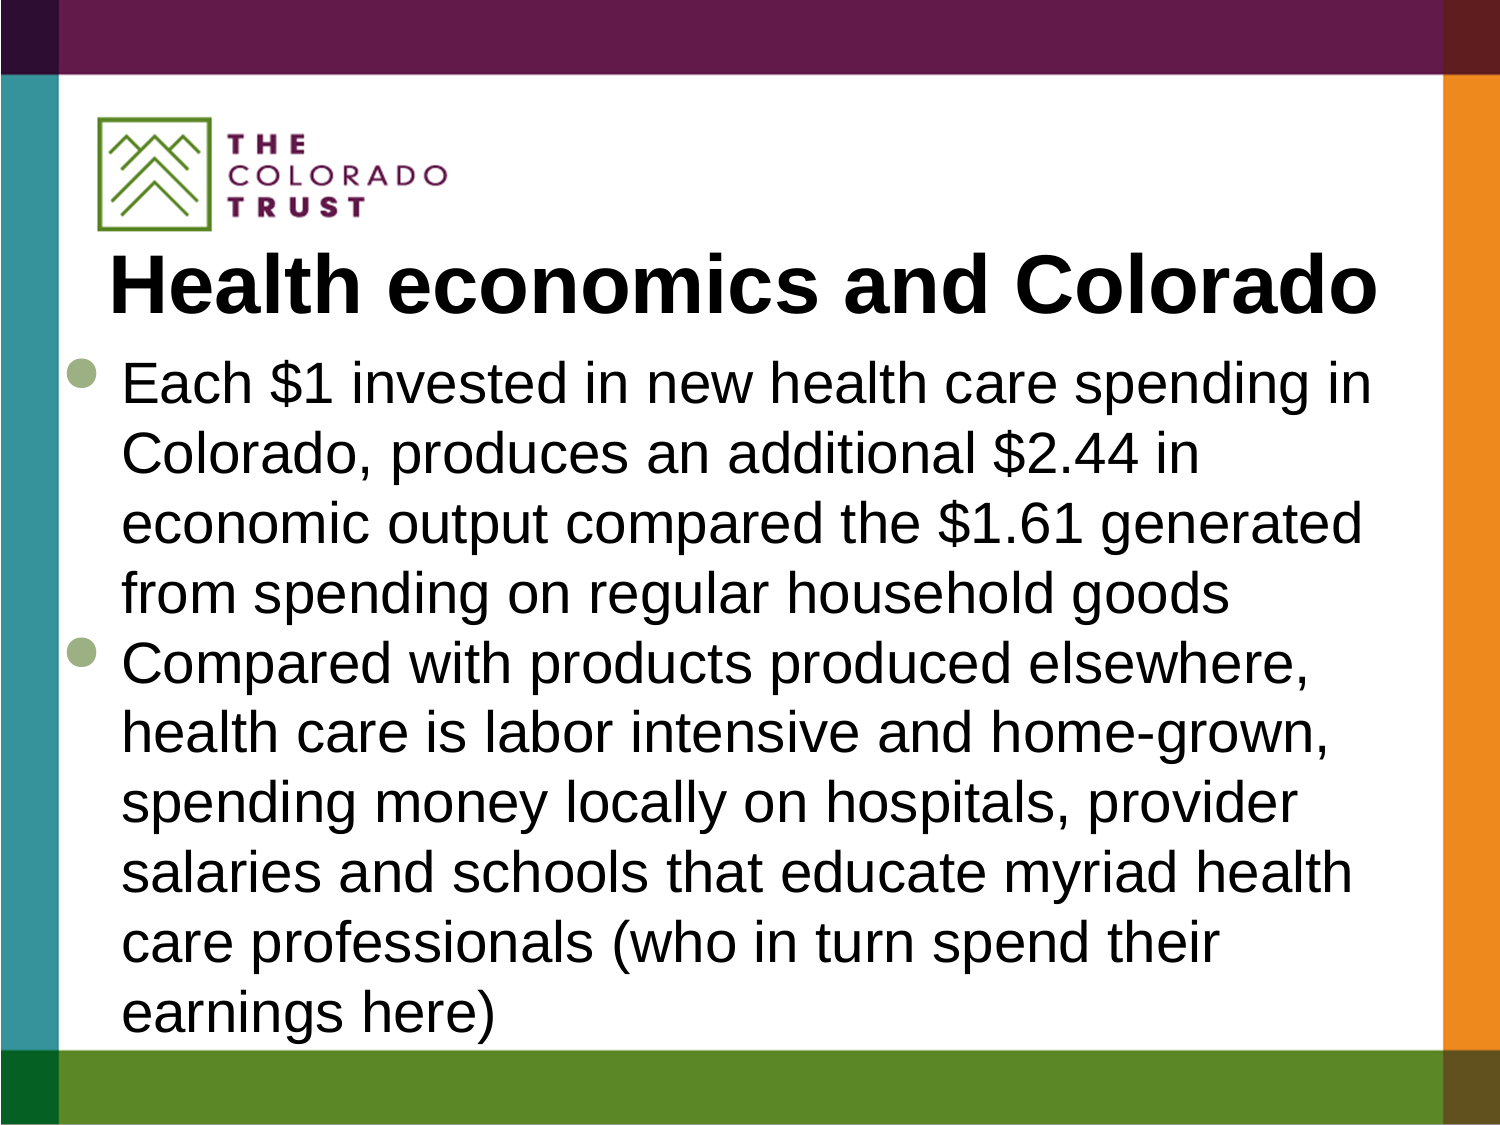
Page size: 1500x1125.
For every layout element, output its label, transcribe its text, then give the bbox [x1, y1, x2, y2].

picture [0, 0, 1500, 1125]
list Each $1 invested in new health care spending in Colorado, produces an additional $2.44 in economic output compared the $1.61 generated from spending on regular household goods Compared with products produced elsewhere, health care is labor intensive and home-grown, spending money locally on hospitals, provider salaries and schools that educate myriad health care professionals (who in turn spend their earnings here) [49, 336, 1438, 1113]
title Health economics and Colorado [86, 199, 1426, 336]
